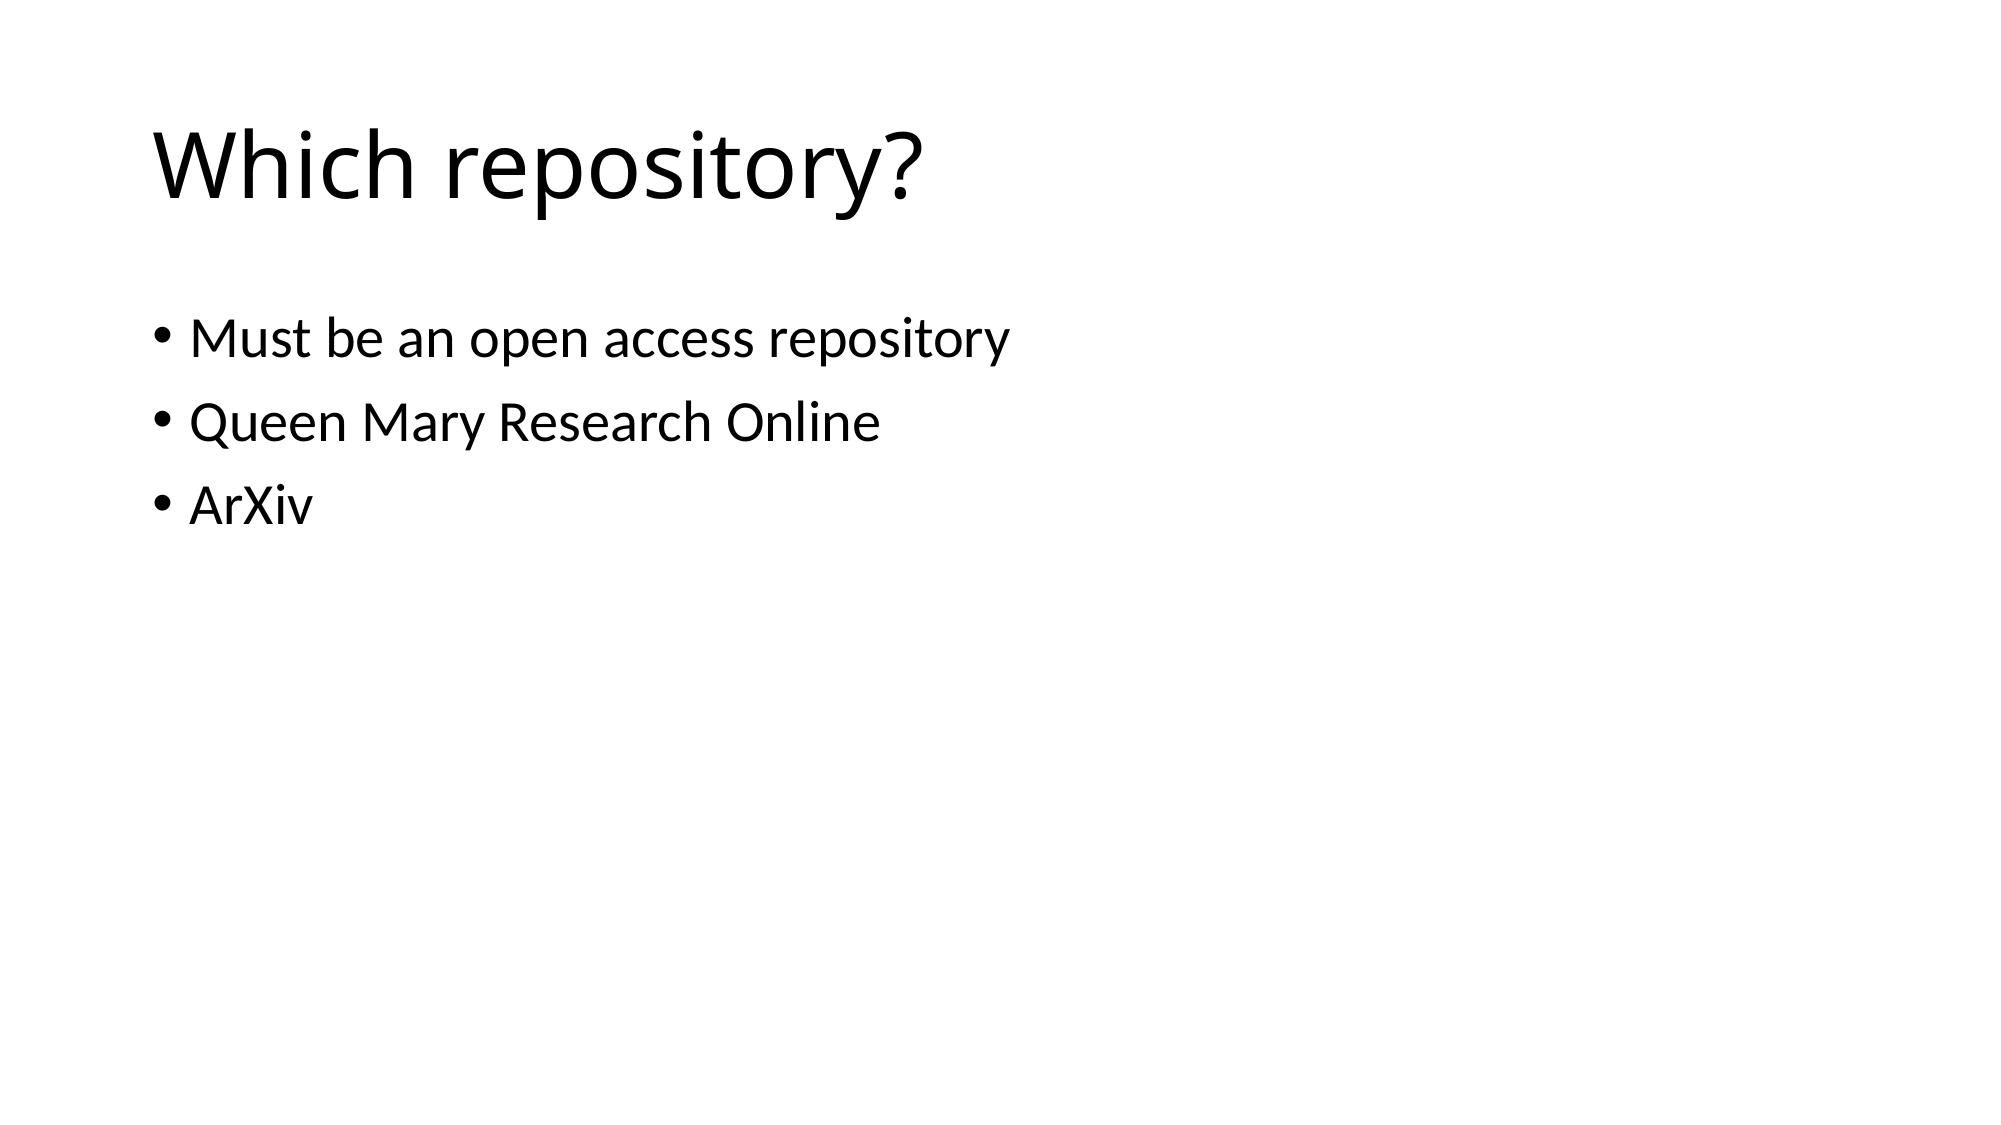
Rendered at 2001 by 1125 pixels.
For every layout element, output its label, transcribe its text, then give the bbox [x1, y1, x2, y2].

list Must be an open access repository Queen Mary Research Online ArXiv [137, 299, 1863, 1014]
title Which repository? [137, 59, 1863, 278]
